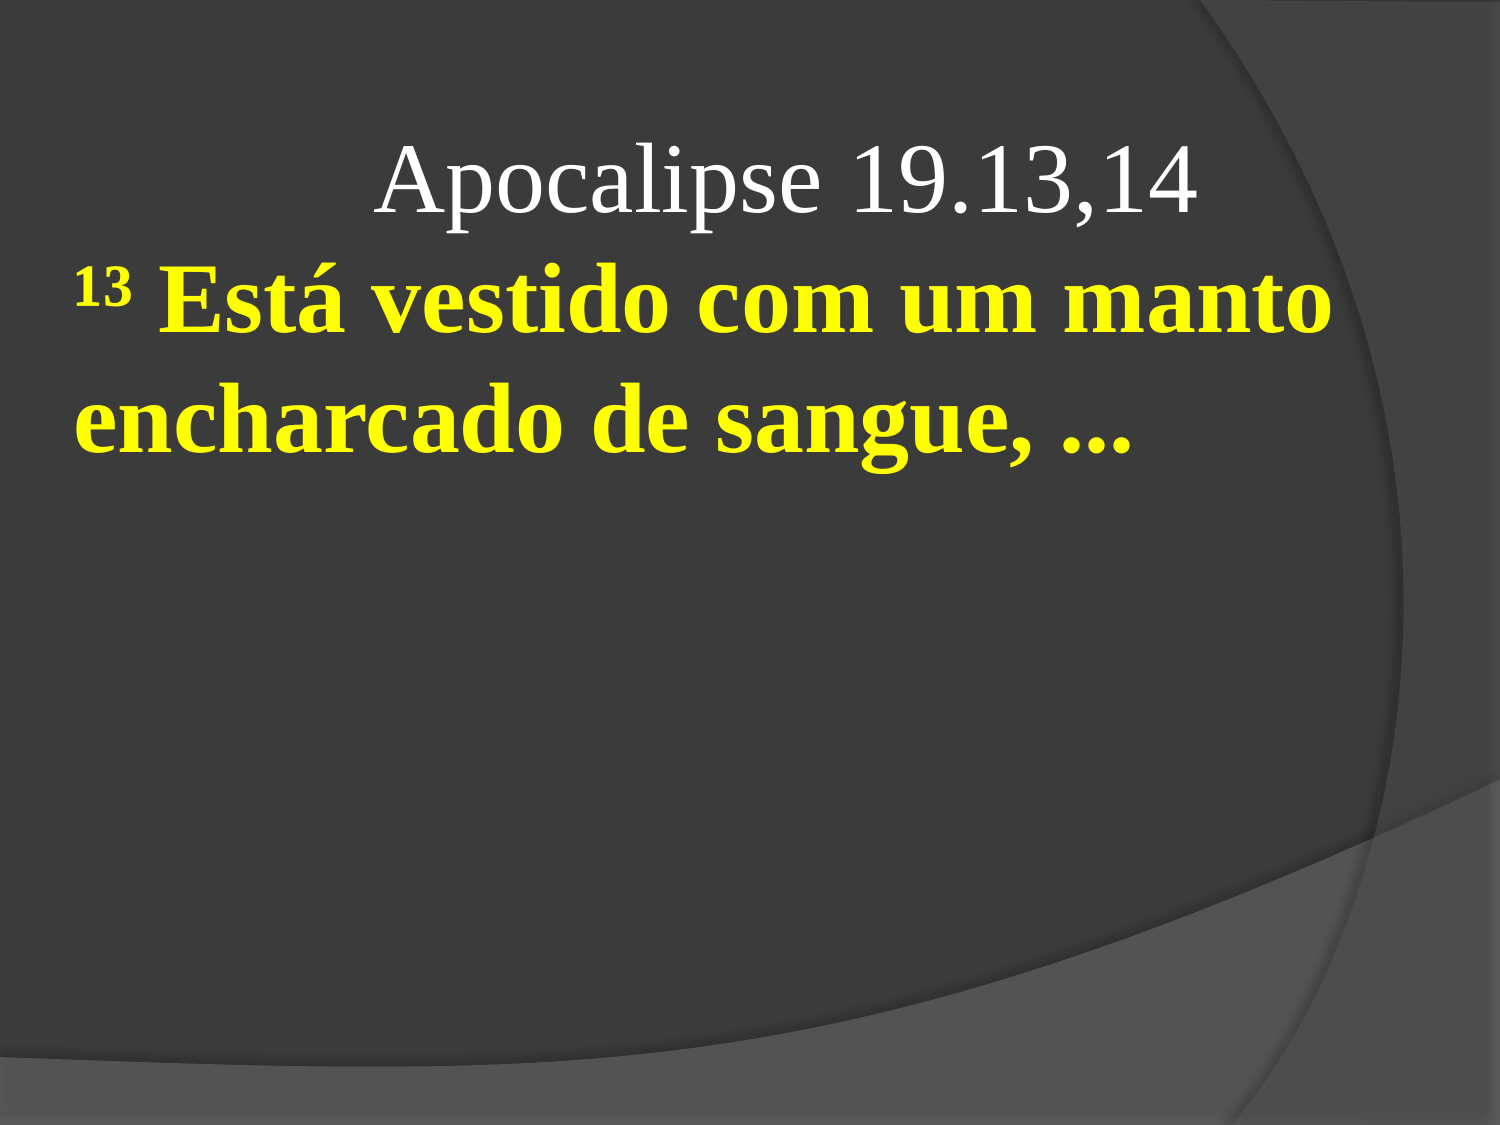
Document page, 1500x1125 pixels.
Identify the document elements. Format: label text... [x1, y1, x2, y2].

text_box Apocalipse 19.13,14 ¹³ Está vestido com um manto encharcado de sangue, ... [58, 105, 1465, 600]
